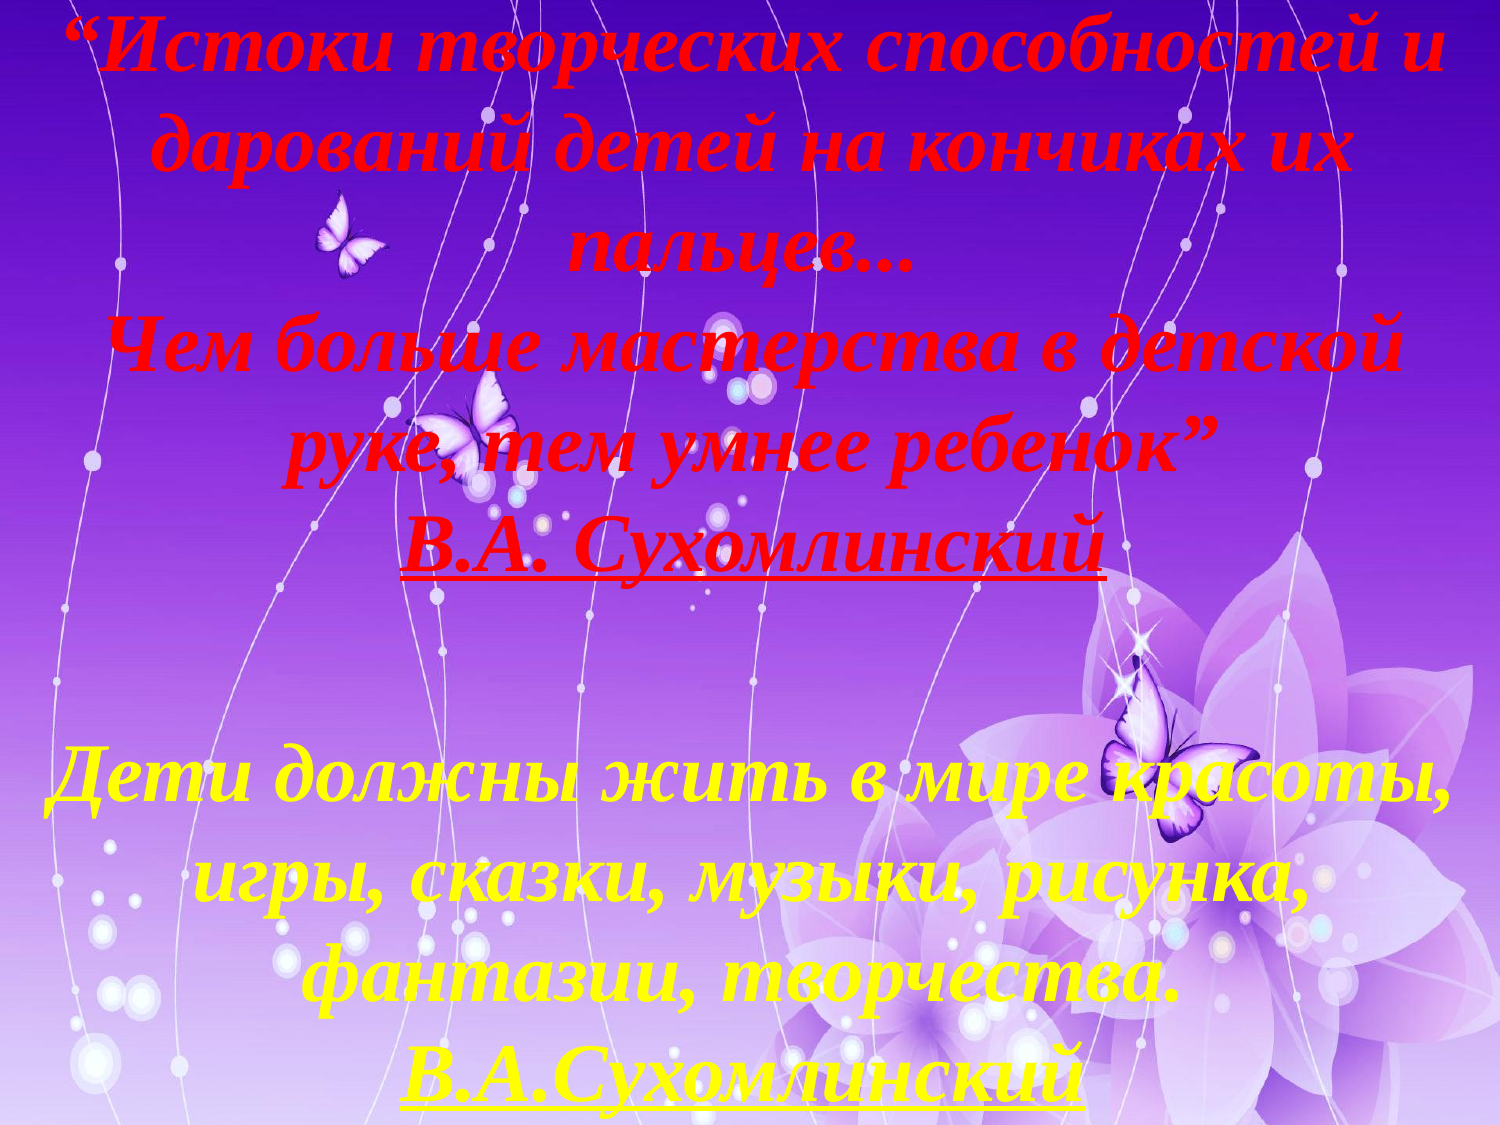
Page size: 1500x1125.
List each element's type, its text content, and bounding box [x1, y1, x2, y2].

title “Истоки творческих способностей и дарований детей на кончиках их пальцев... Чем больше мастерства в детской руке, тем умнее ребенок” В.А. Сухомлинский Дети должны жить в мире красоты, игры, сказки, музыки, рисунка, фантазии, творчества. В.А.Сухомлинский [12, 283, 1495, 1123]
picture [0, 0, 1500, 1125]
